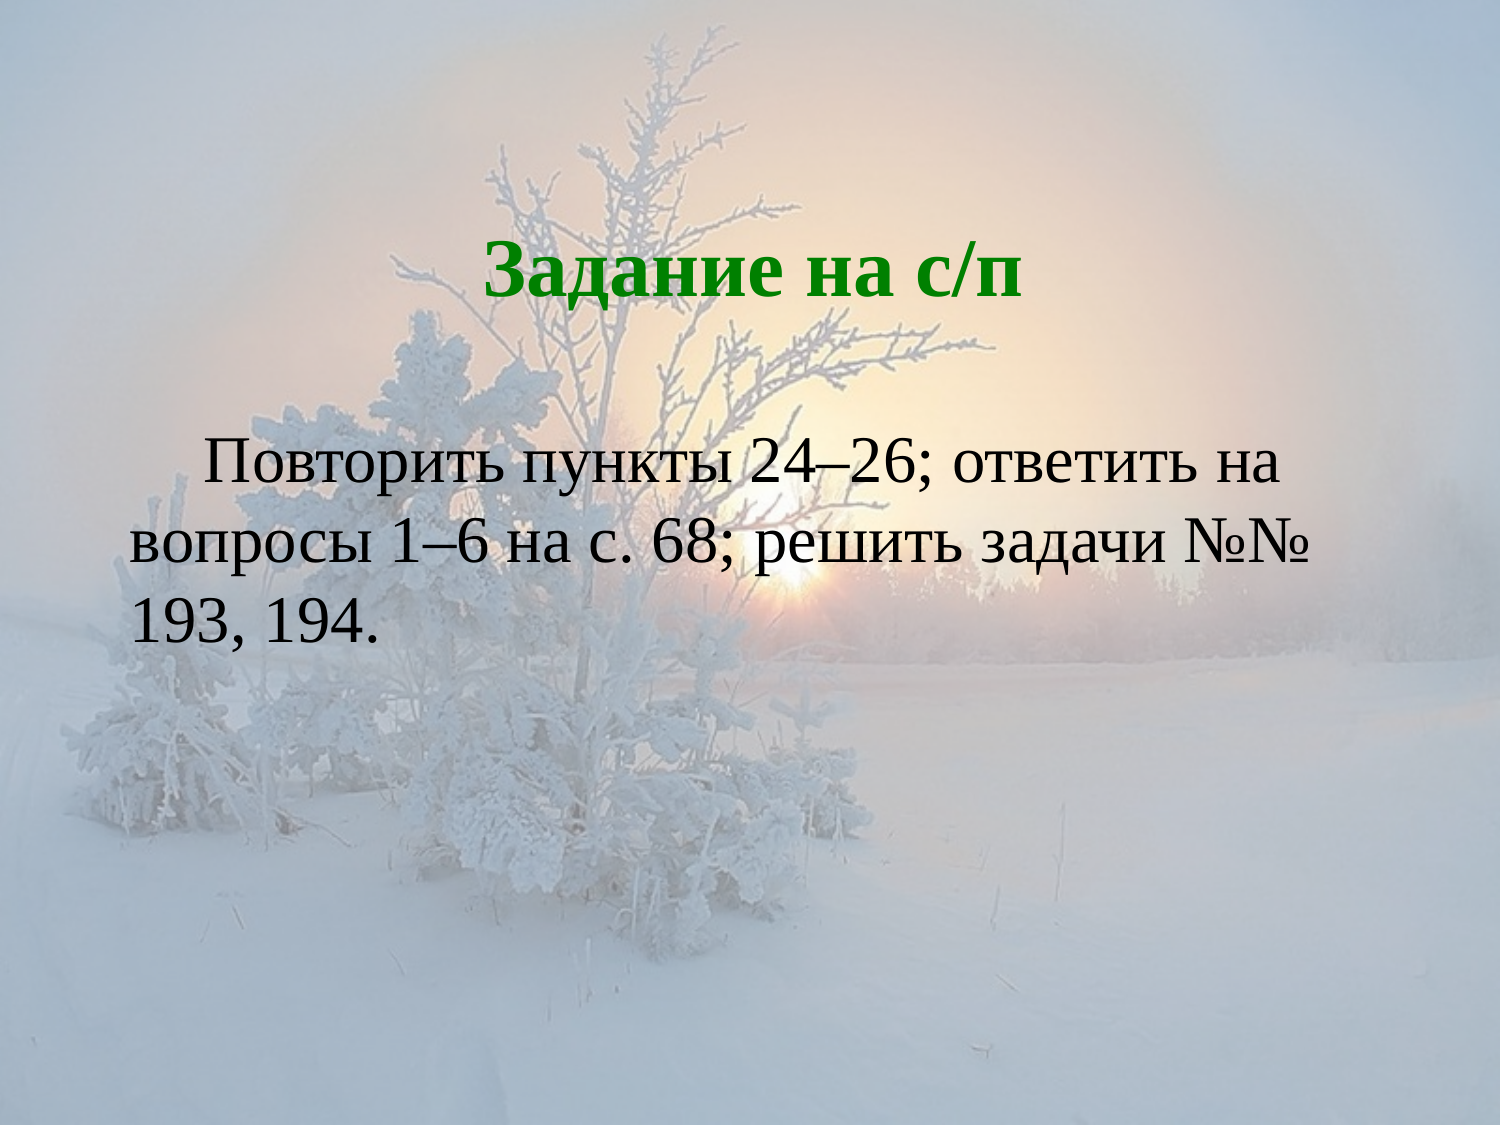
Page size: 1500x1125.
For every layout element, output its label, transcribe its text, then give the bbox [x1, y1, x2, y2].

text_box Задание на с/п [467, 205, 1040, 321]
text_box Повторить пункты 24–26; ответить на вопросы 1–6 на с. 68; решить задачи №№ 193, 194. [115, 408, 1379, 664]
